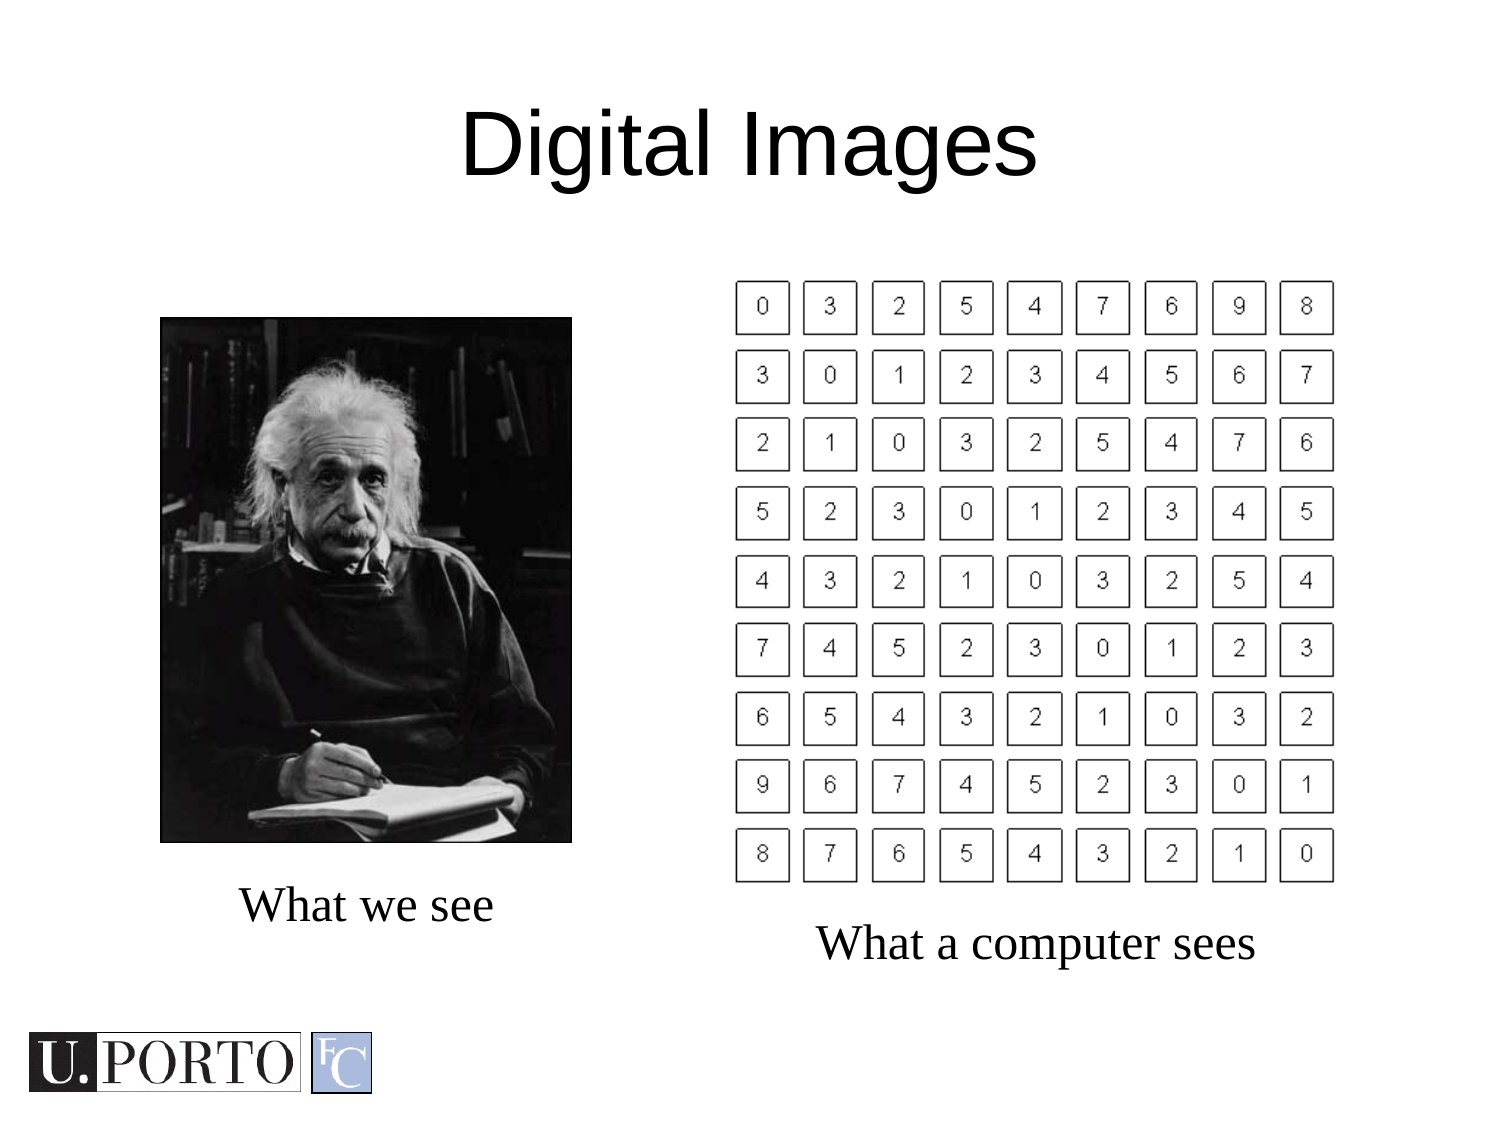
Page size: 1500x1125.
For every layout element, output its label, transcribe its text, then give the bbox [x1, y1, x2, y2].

picture [29, 1032, 301, 1092]
title Digital Images [75, 45, 1425, 233]
picture [313, 1033, 371, 1092]
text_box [160, 316, 573, 939]
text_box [732, 278, 1340, 978]
